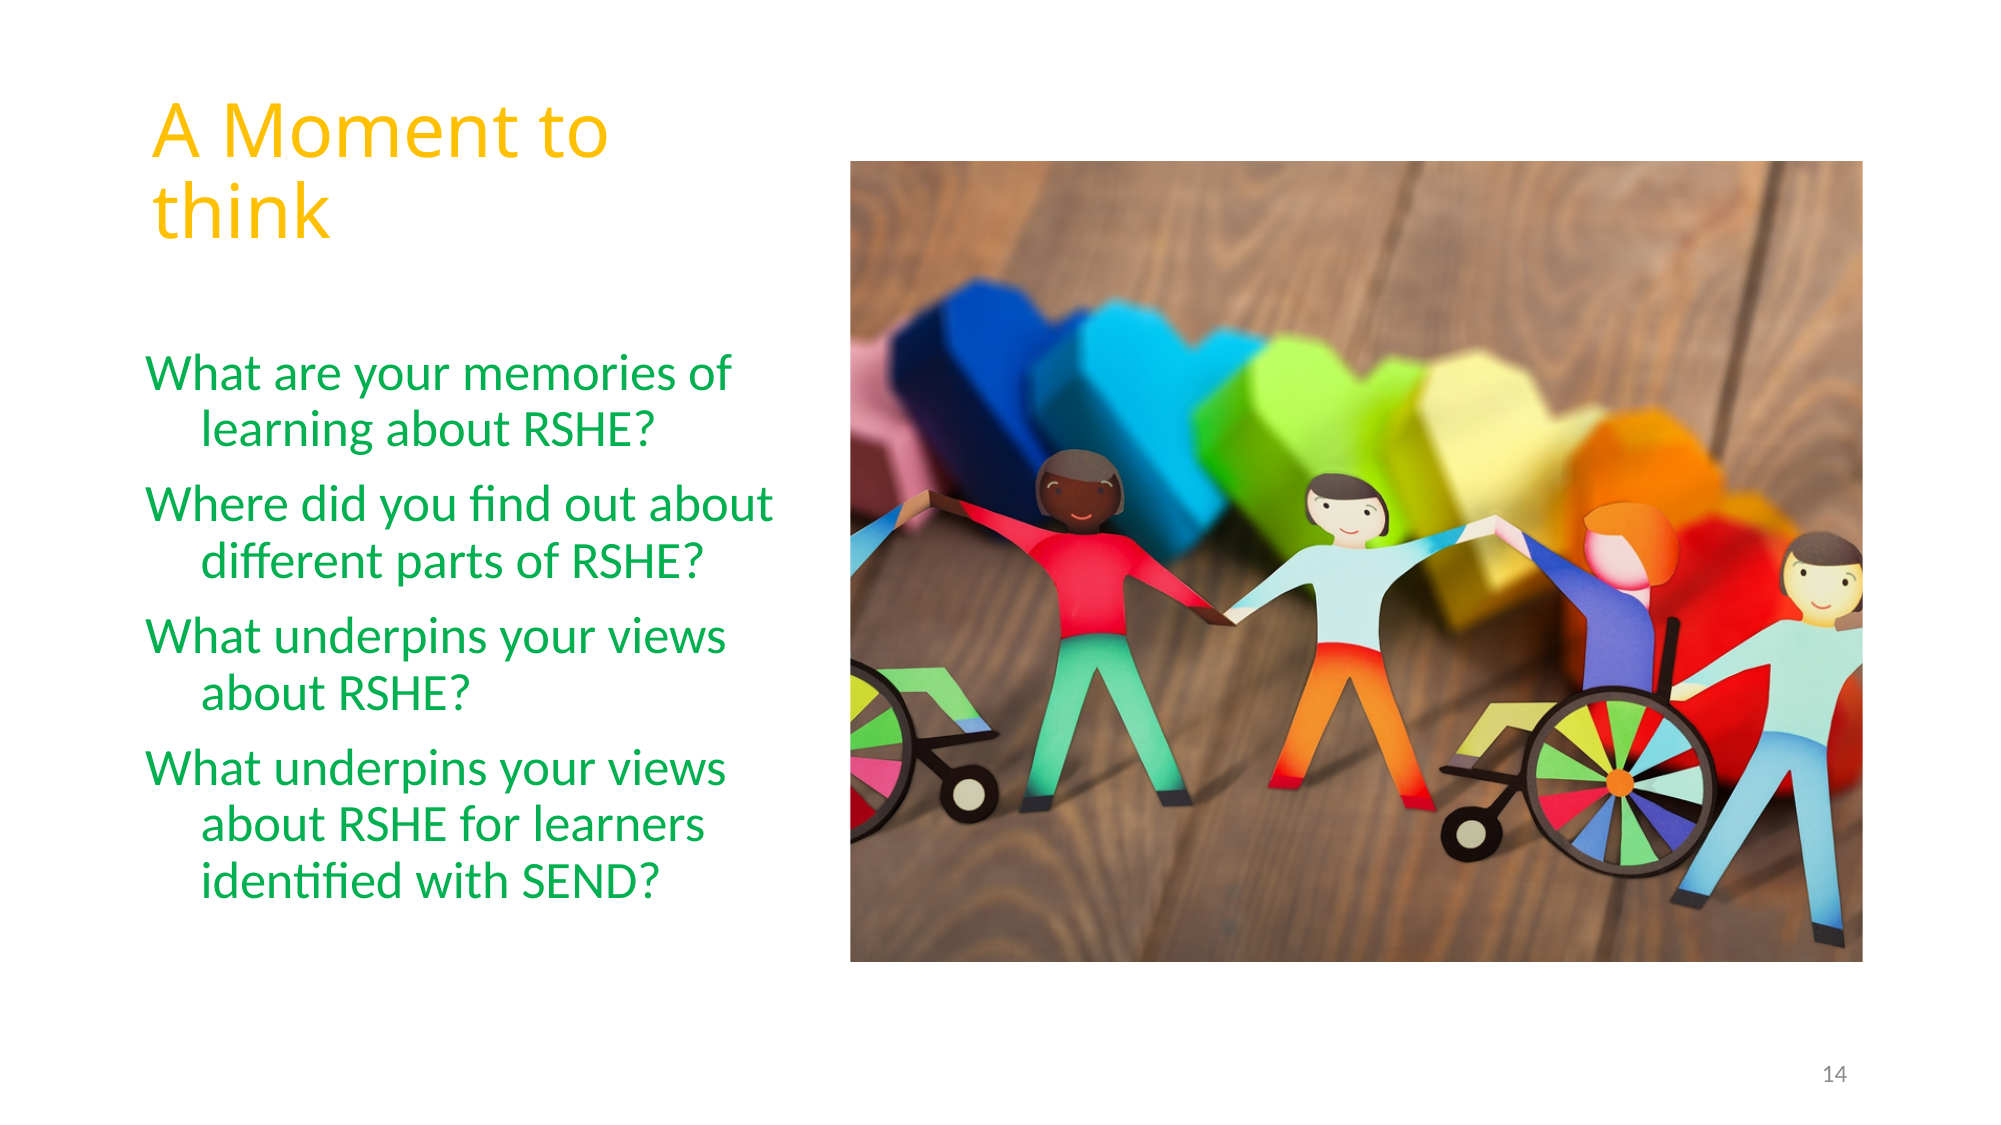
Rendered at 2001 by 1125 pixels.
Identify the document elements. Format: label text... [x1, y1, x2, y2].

list What are your memories of learning about RSHE? Where did you find out about different parts of RSHE? What underpins your views about RSHE? What underpins your views about RSHE for learners identified with SEND? [137, 337, 783, 963]
picture [850, 161, 1863, 962]
title A Moment to think [137, 0, 783, 263]
slide_number 14 [1412, 1042, 1863, 1103]
